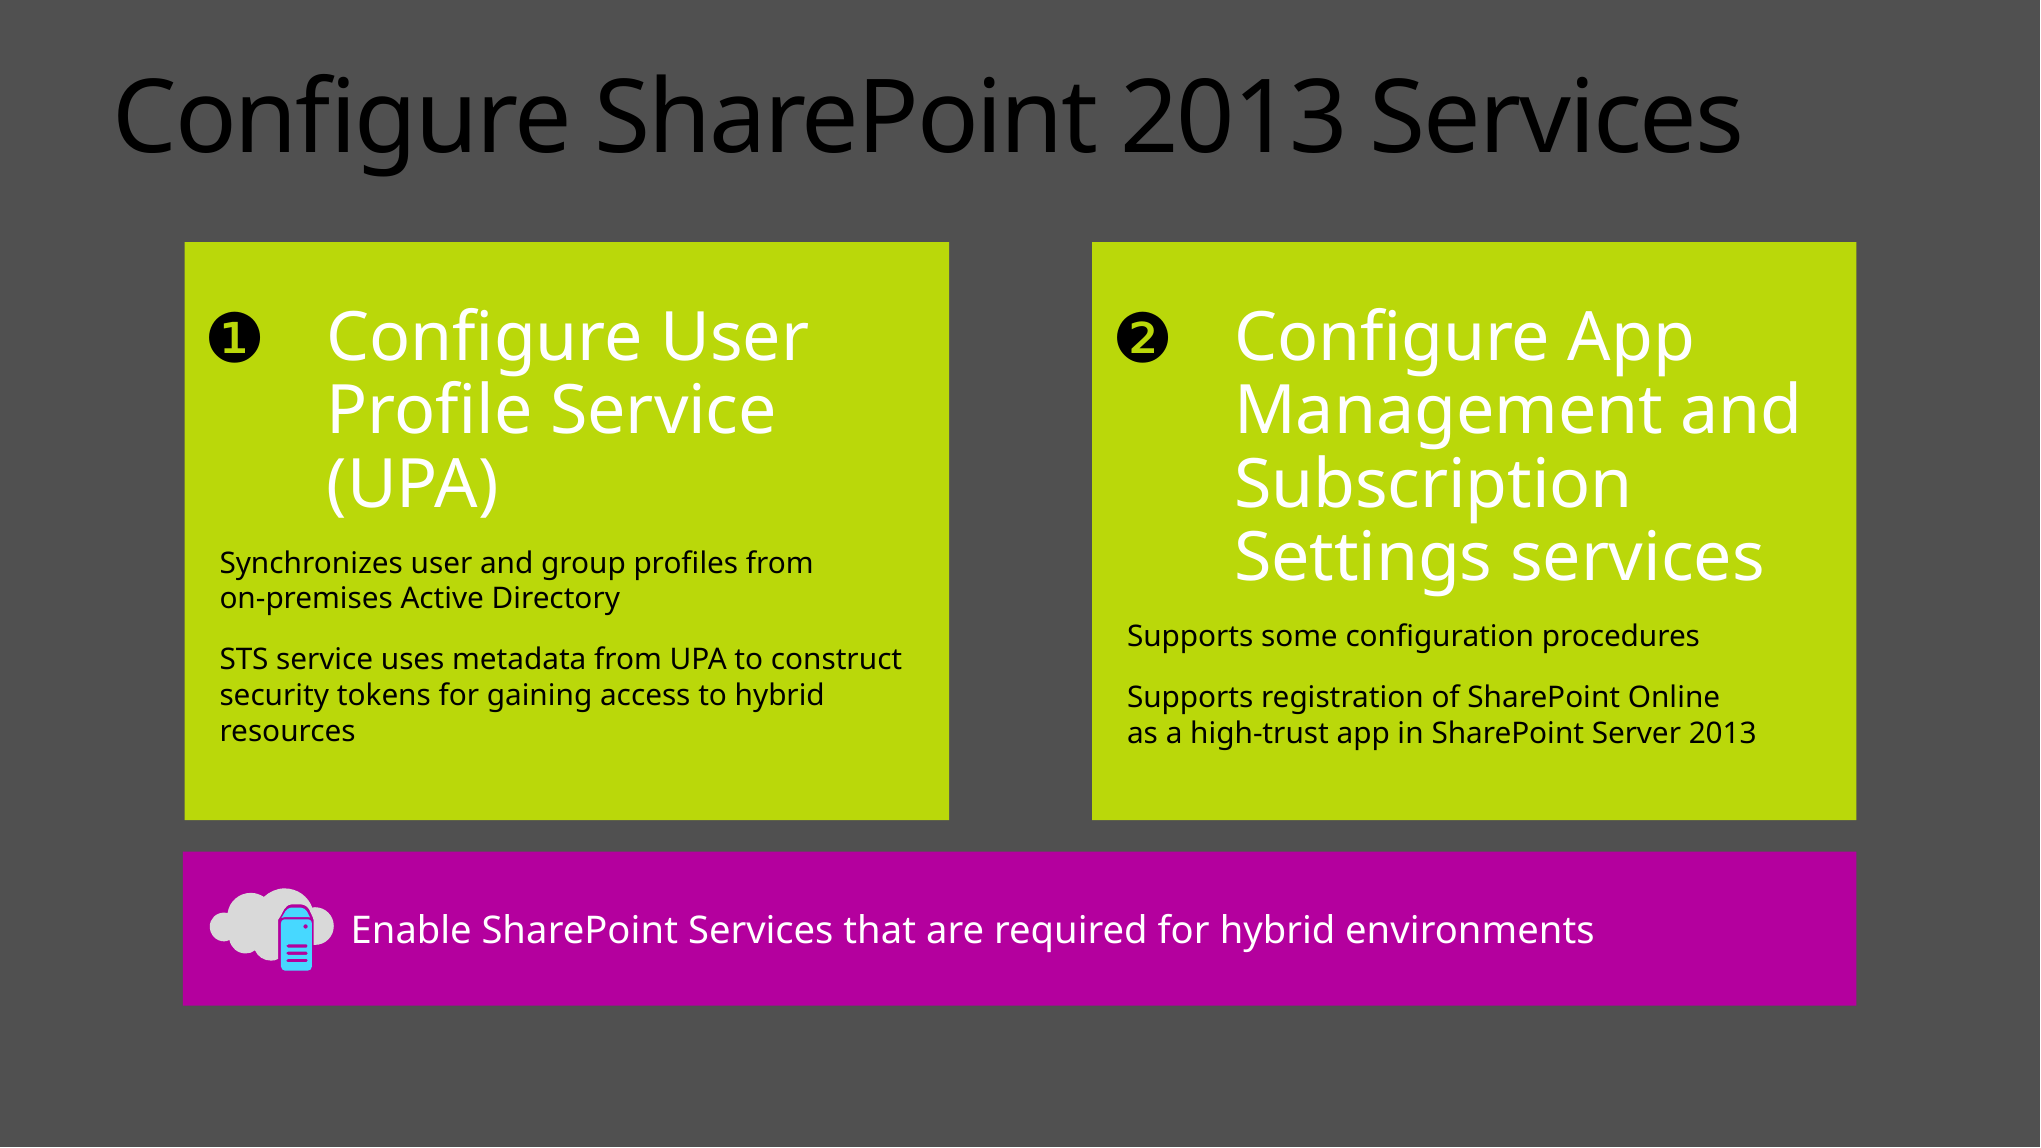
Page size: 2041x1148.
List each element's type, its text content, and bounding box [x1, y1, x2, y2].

text_box [1092, 242, 1857, 821]
text_box Configure User Profile Service (UPA) Synchronizes user and group profiles from on-premises Active Directory STS service uses metadata from UPA to construct security tokens for gaining access to hybrid resources [204, 294, 924, 851]
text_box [209, 888, 334, 971]
text_box Enable SharePoint Services that are required for hybrid environments [182, 851, 1857, 1006]
text_box [184, 242, 950, 821]
title Configure SharePoint 2013 Services [88, 49, 1955, 175]
text_box Configure App Management and Subscription Settings services Supports some configuration procedures Supports registration of SharePoint Online as a high-trust app in SharePoint Server 2013 [1112, 294, 1818, 757]
text_box ❷ [1112, 294, 1182, 377]
